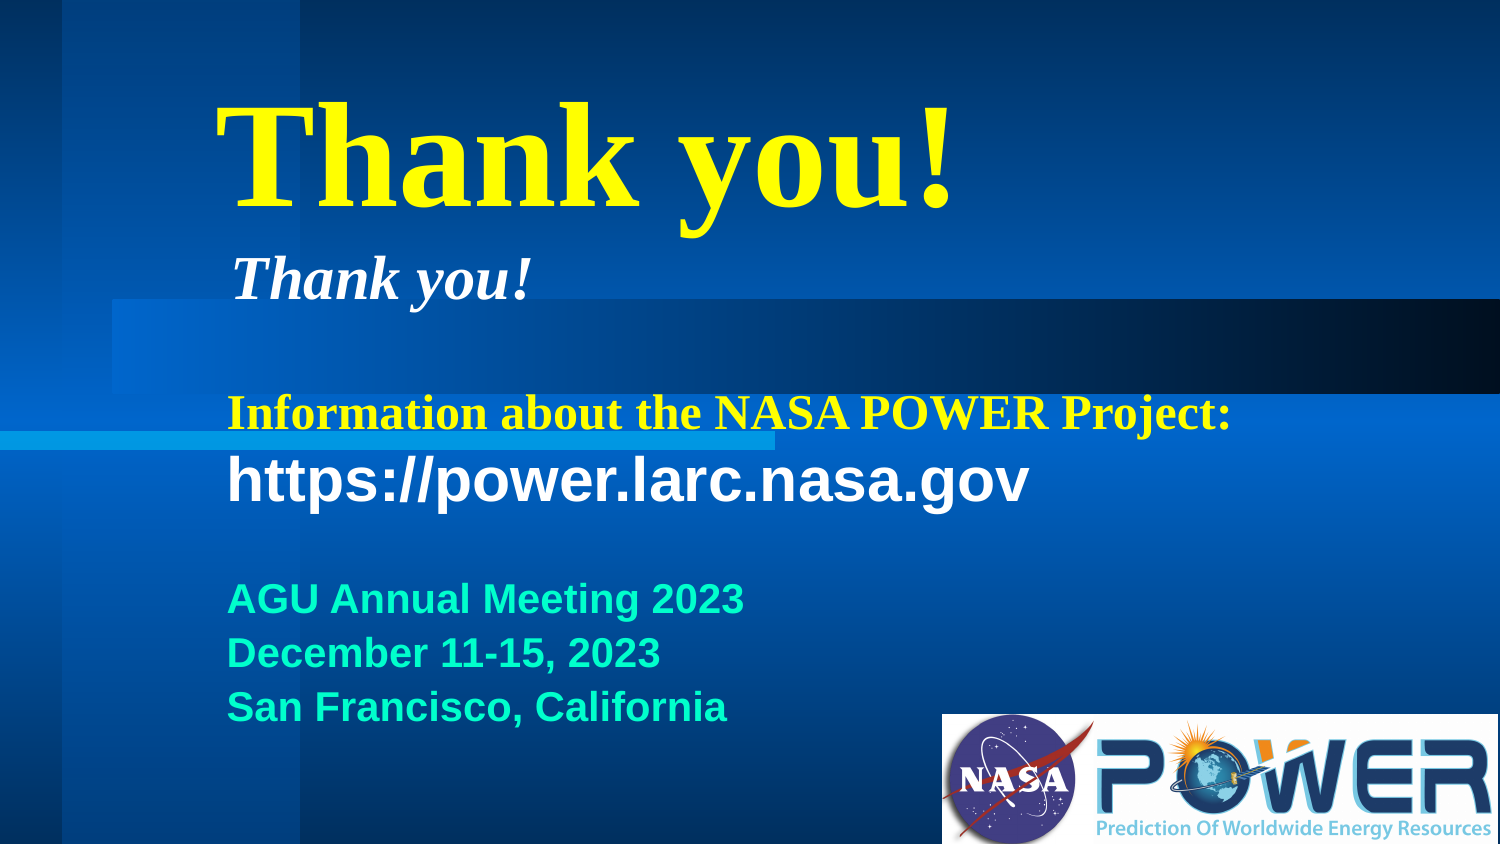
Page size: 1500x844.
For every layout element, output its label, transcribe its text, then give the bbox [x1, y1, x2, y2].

subtitle Information about the NASA POWER Project: https://power.larc.nasa.gov AGU Annual Meeting 2023 December 11-15, 2023 San Francisco, California [211, 371, 1289, 810]
picture [942, 713, 1498, 844]
title Thank you! Thank you! [199, 121, 988, 323]
